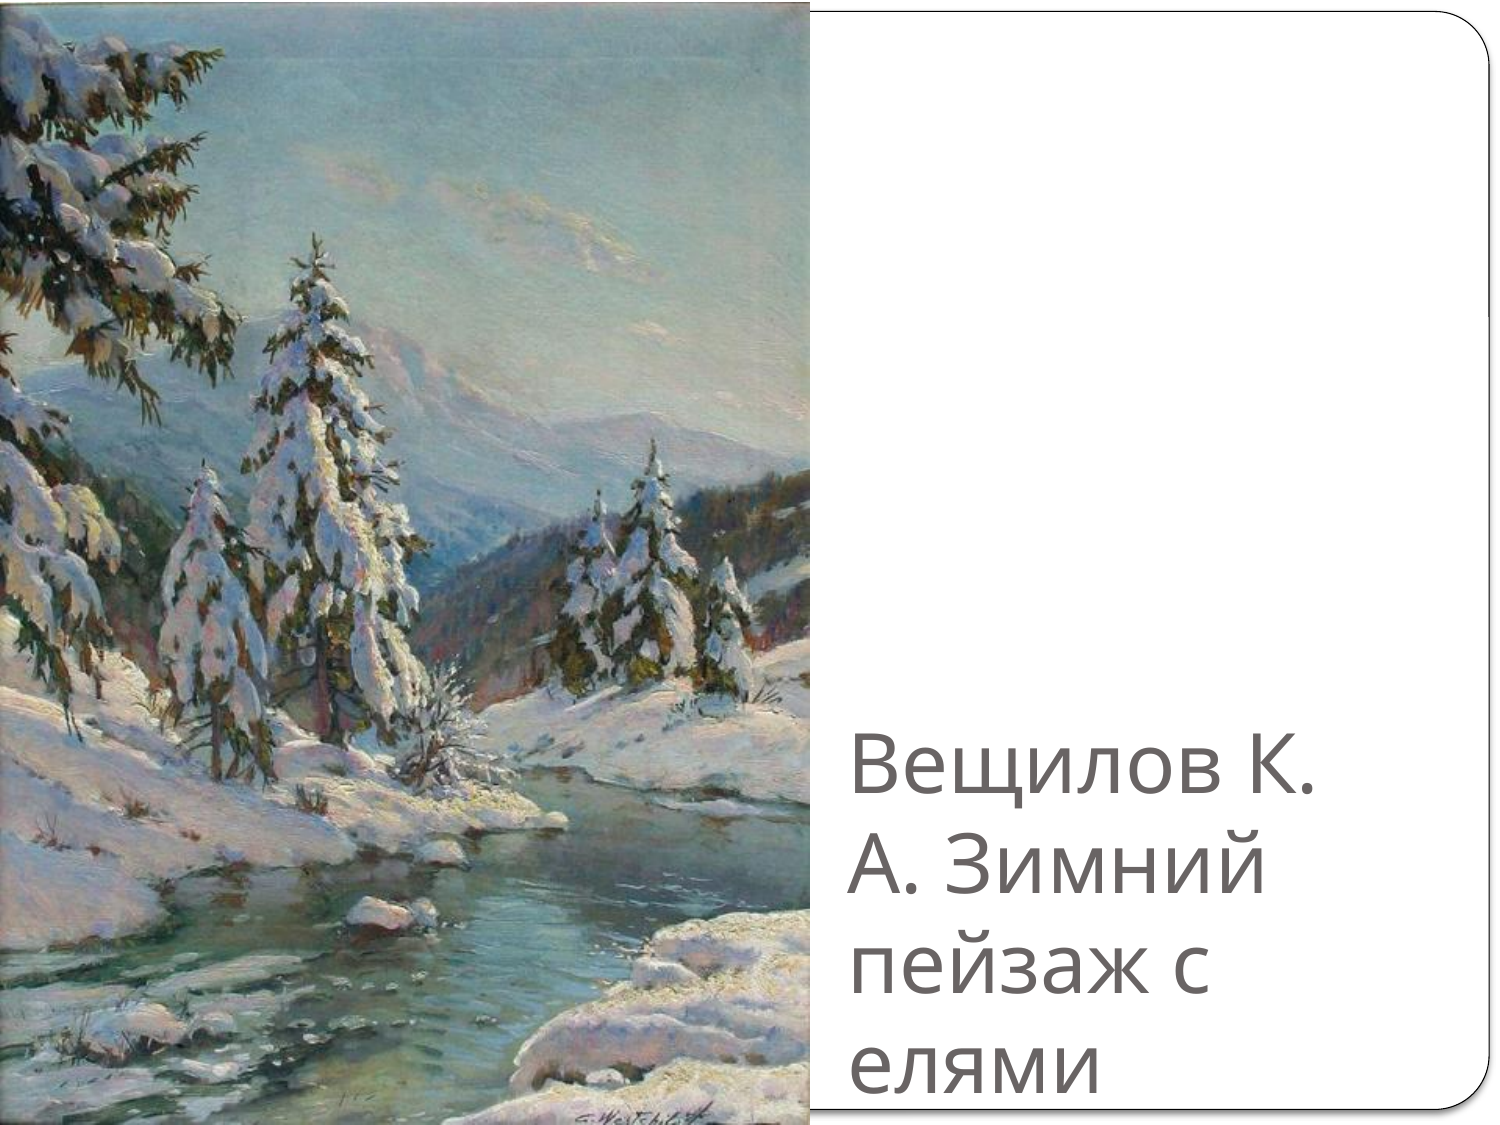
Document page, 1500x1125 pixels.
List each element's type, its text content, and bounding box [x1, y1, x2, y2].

title Вещилов К. А. Зимний пейзаж с елями [832, 562, 1425, 1125]
picture [0, 2, 810, 1125]
